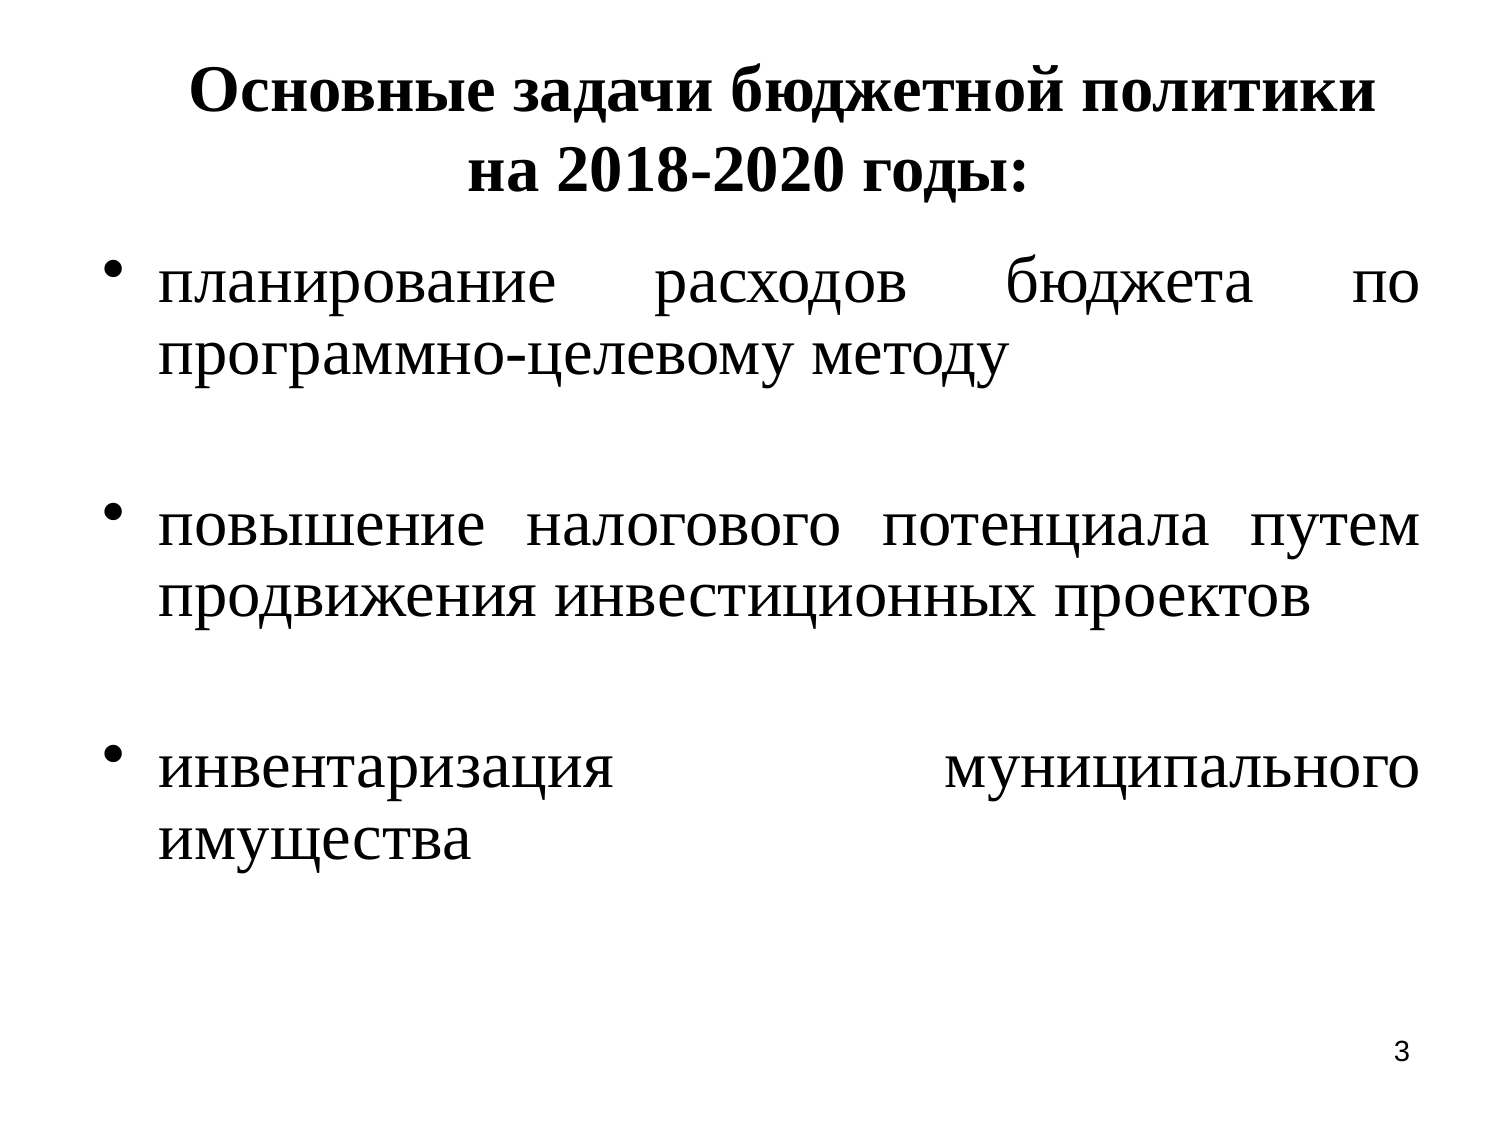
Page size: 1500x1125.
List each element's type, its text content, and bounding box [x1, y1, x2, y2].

title Основные задачи бюджетной политики на 2018-2020 годы: [75, 37, 1425, 213]
list планирование расходов бюджета по программно-целевому методу повышение налогового потенциала путем продвижения инвестиционных проектов инвентаризация муниципального имущества [87, 237, 1438, 1050]
slide_number 3 [1074, 1050, 1425, 1103]
